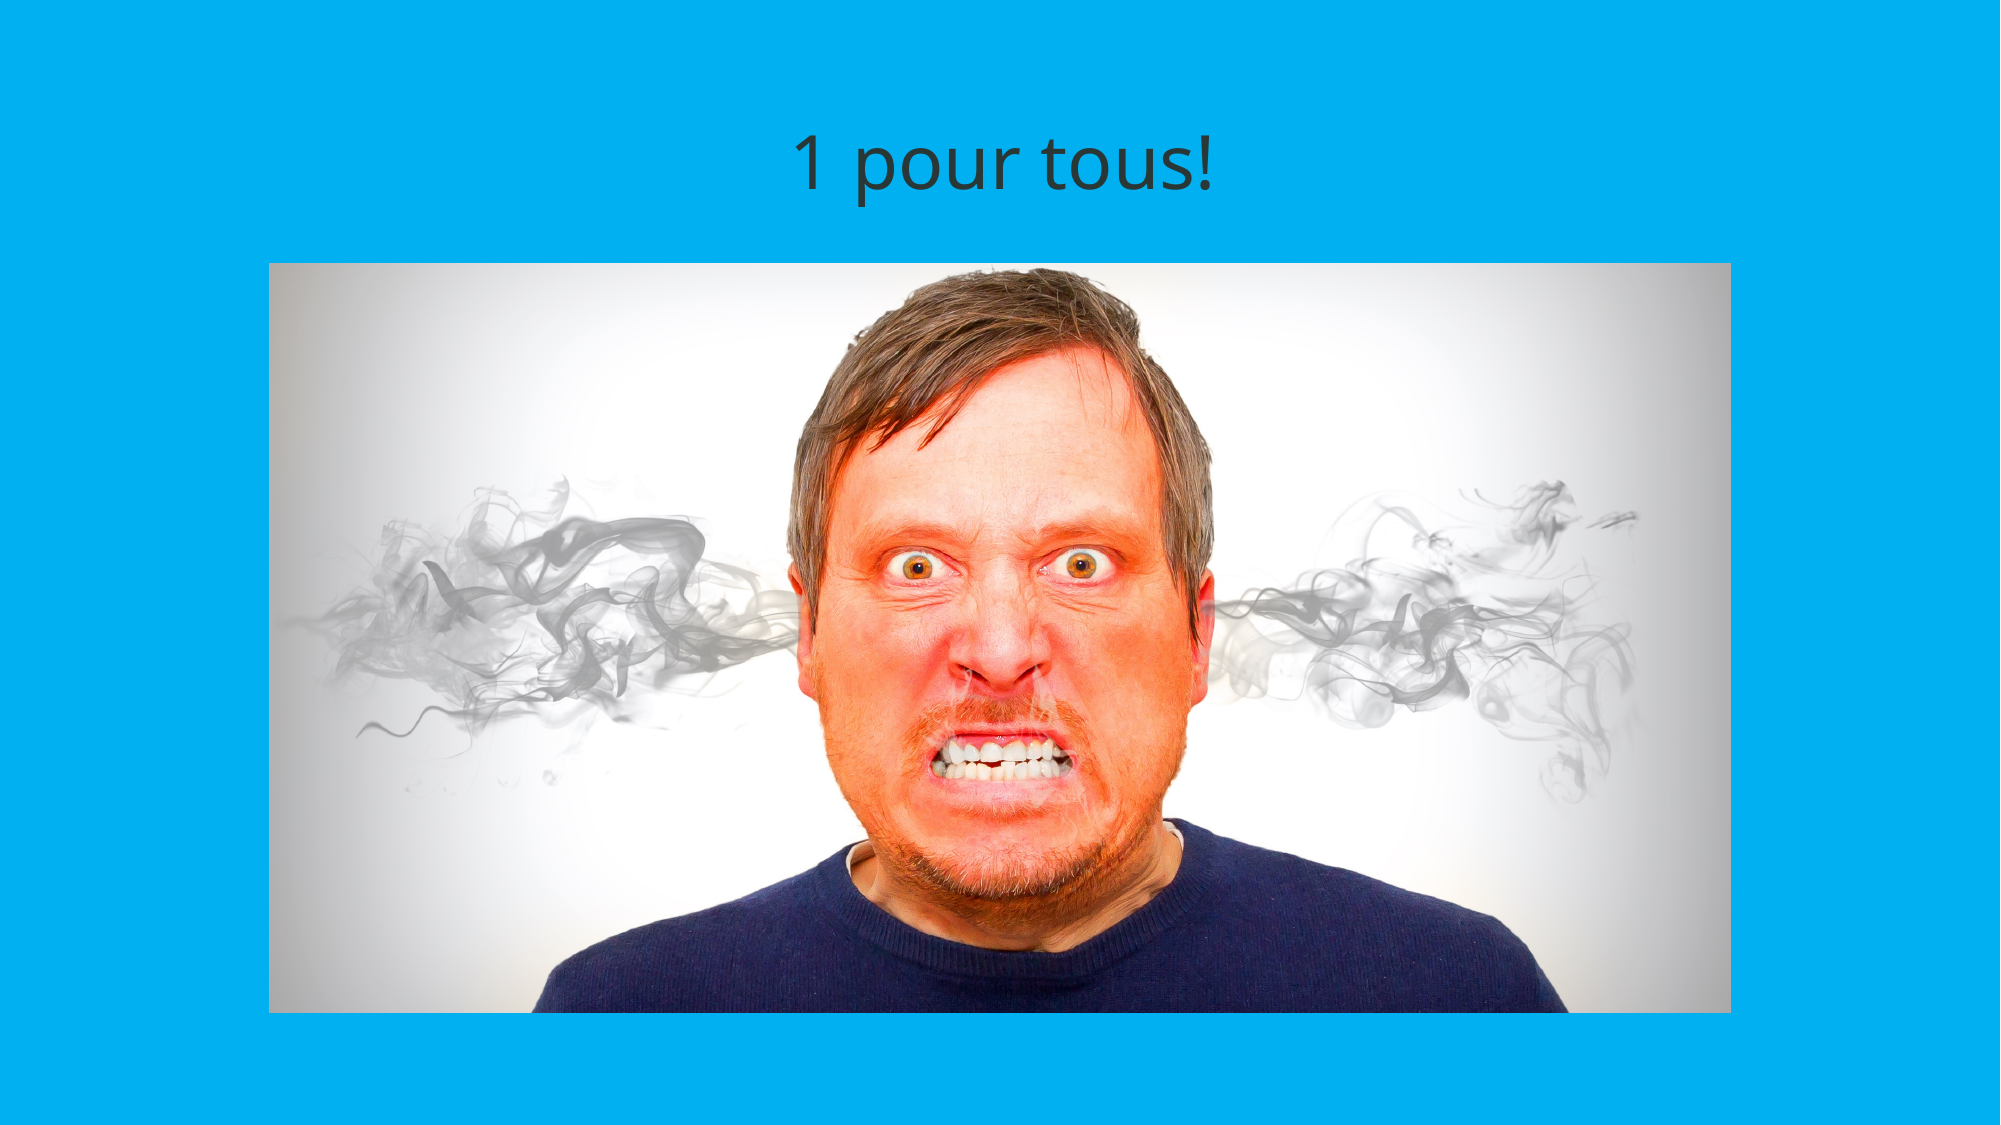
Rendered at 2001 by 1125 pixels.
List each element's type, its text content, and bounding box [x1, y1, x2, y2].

title 1 pour tous! [225, 112, 1782, 214]
picture [270, 264, 1730, 1012]
